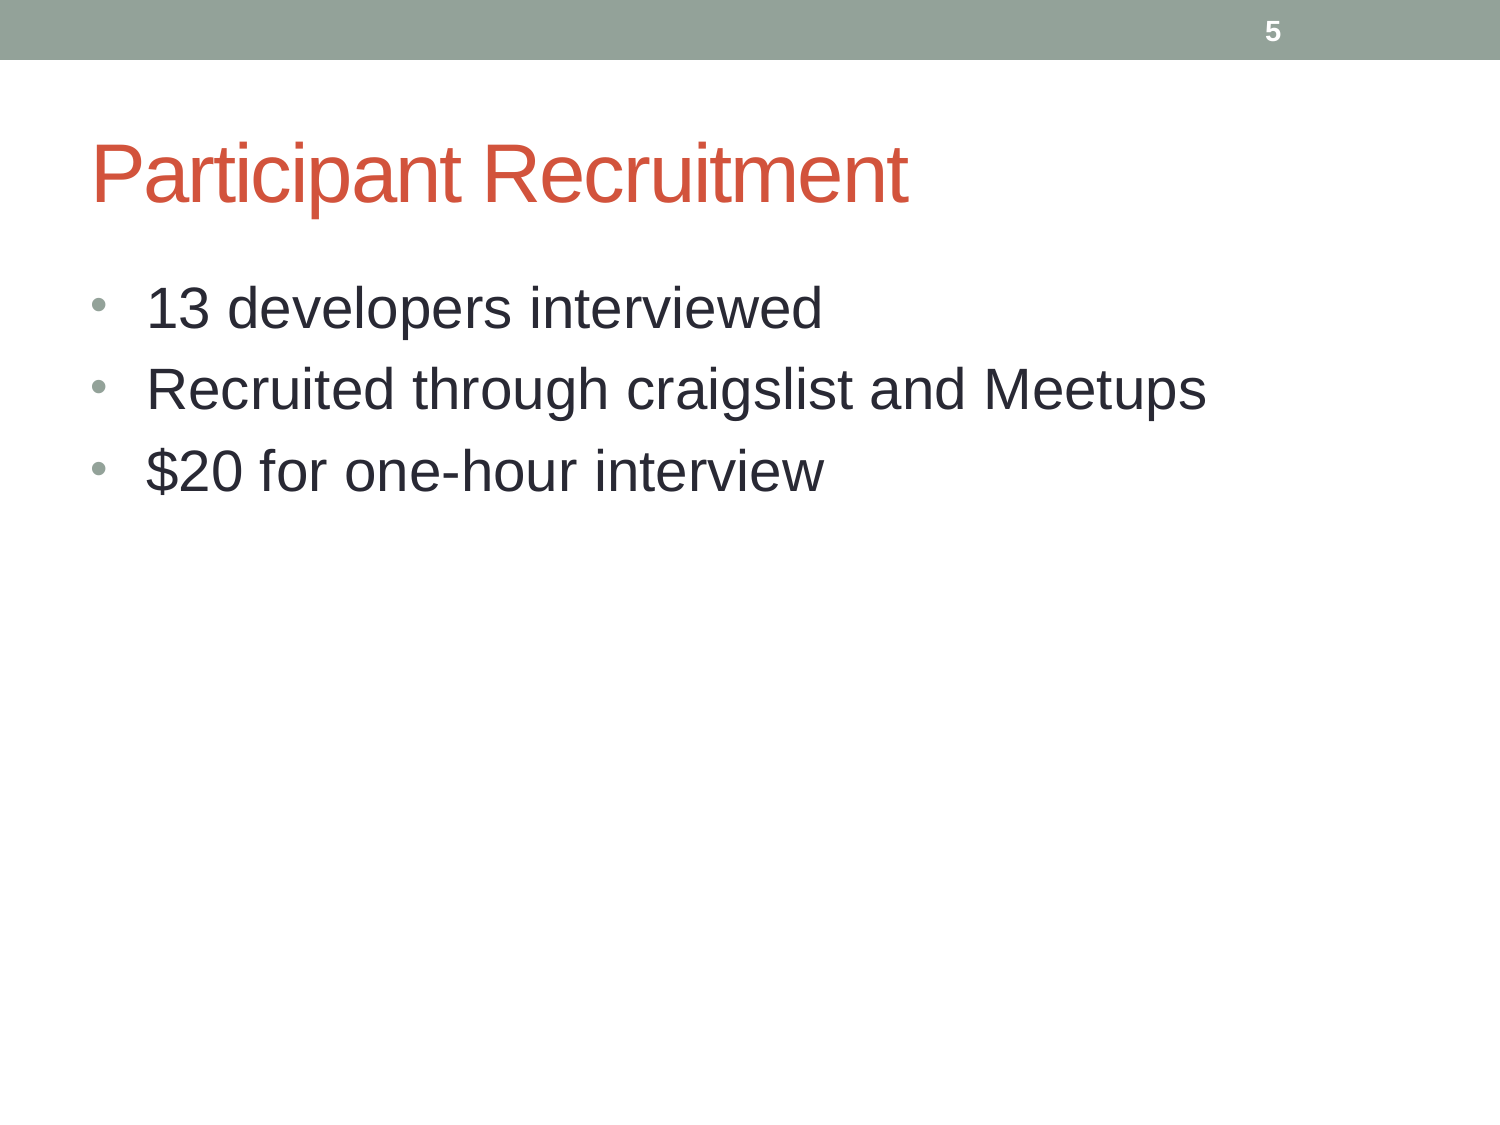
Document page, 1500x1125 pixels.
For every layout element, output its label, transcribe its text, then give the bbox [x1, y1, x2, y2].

slide_number 5 [1250, 3, 1425, 57]
list 13 developers interviewed Recruited through craigslist and Meetups $20 for one-hour interview [75, 262, 1425, 1063]
title Participant Recruitment [75, 87, 1425, 250]
